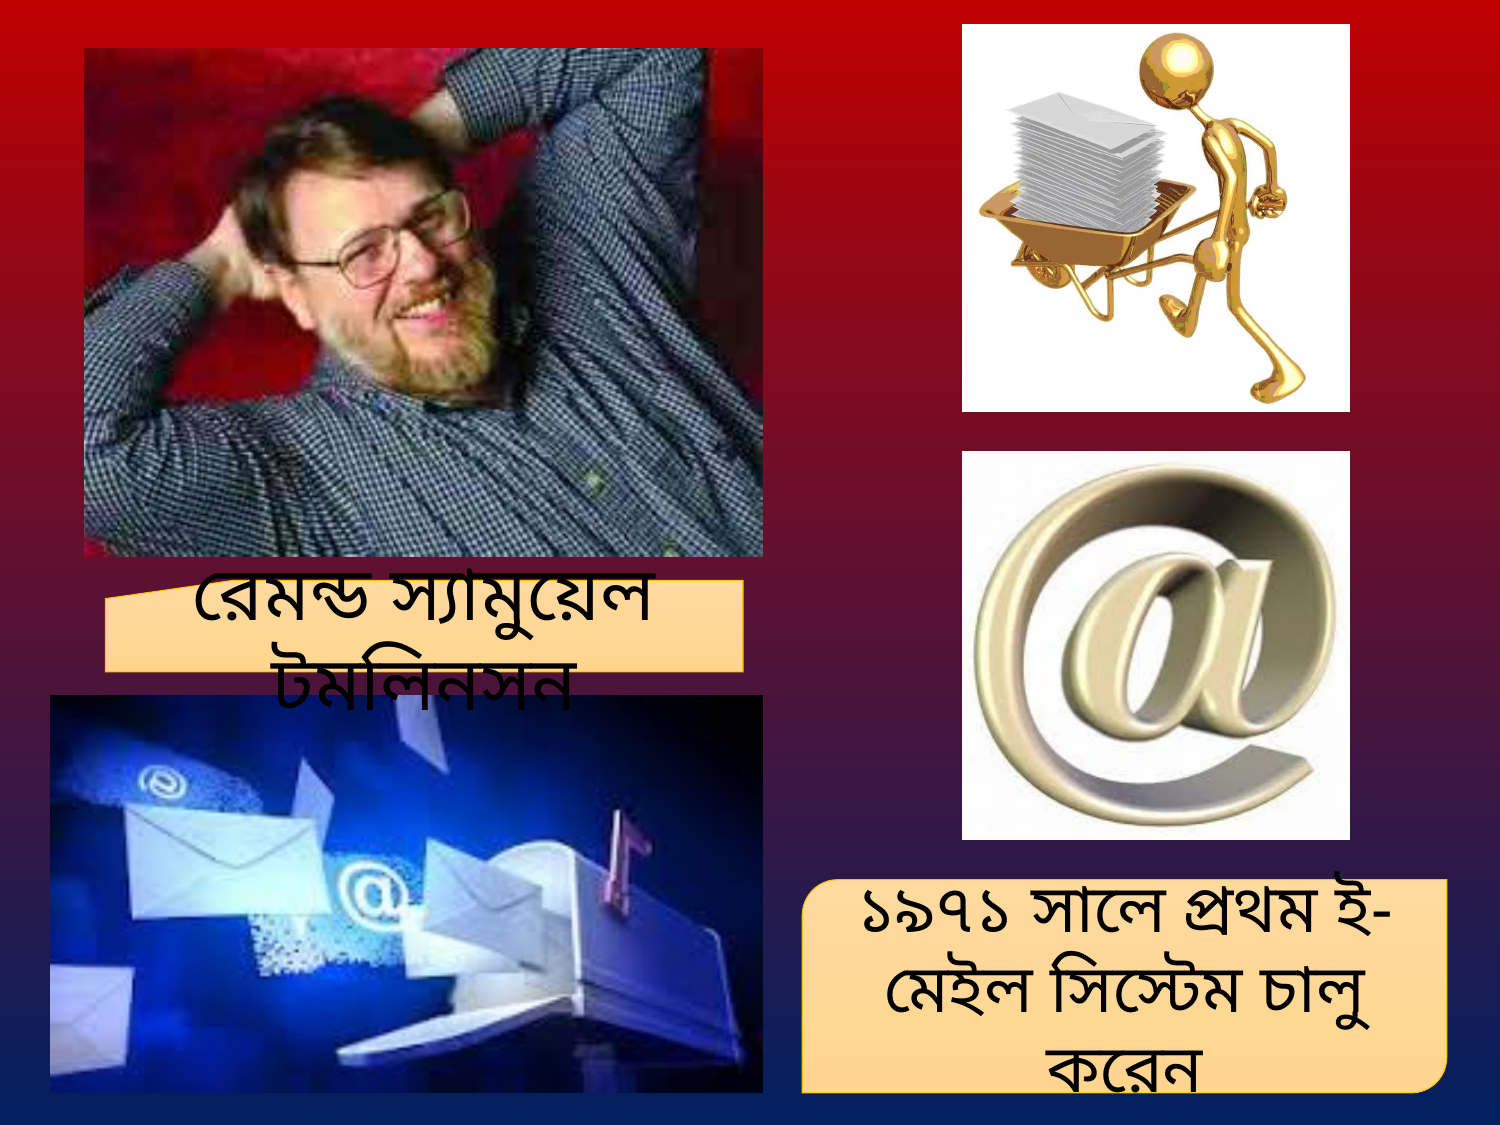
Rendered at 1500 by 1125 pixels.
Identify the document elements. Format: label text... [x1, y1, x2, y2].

picture [962, 24, 1350, 412]
picture [84, 48, 763, 557]
text_box ১৯৭১ সালে প্রথম ই-মেইল সিস্টেম চালু করেন [801, 879, 1448, 1094]
text_box রেমন্ড স্যামুয়েল টমলিনসন [104, 579, 744, 673]
picture [962, 451, 1350, 840]
picture [50, 695, 763, 1093]
